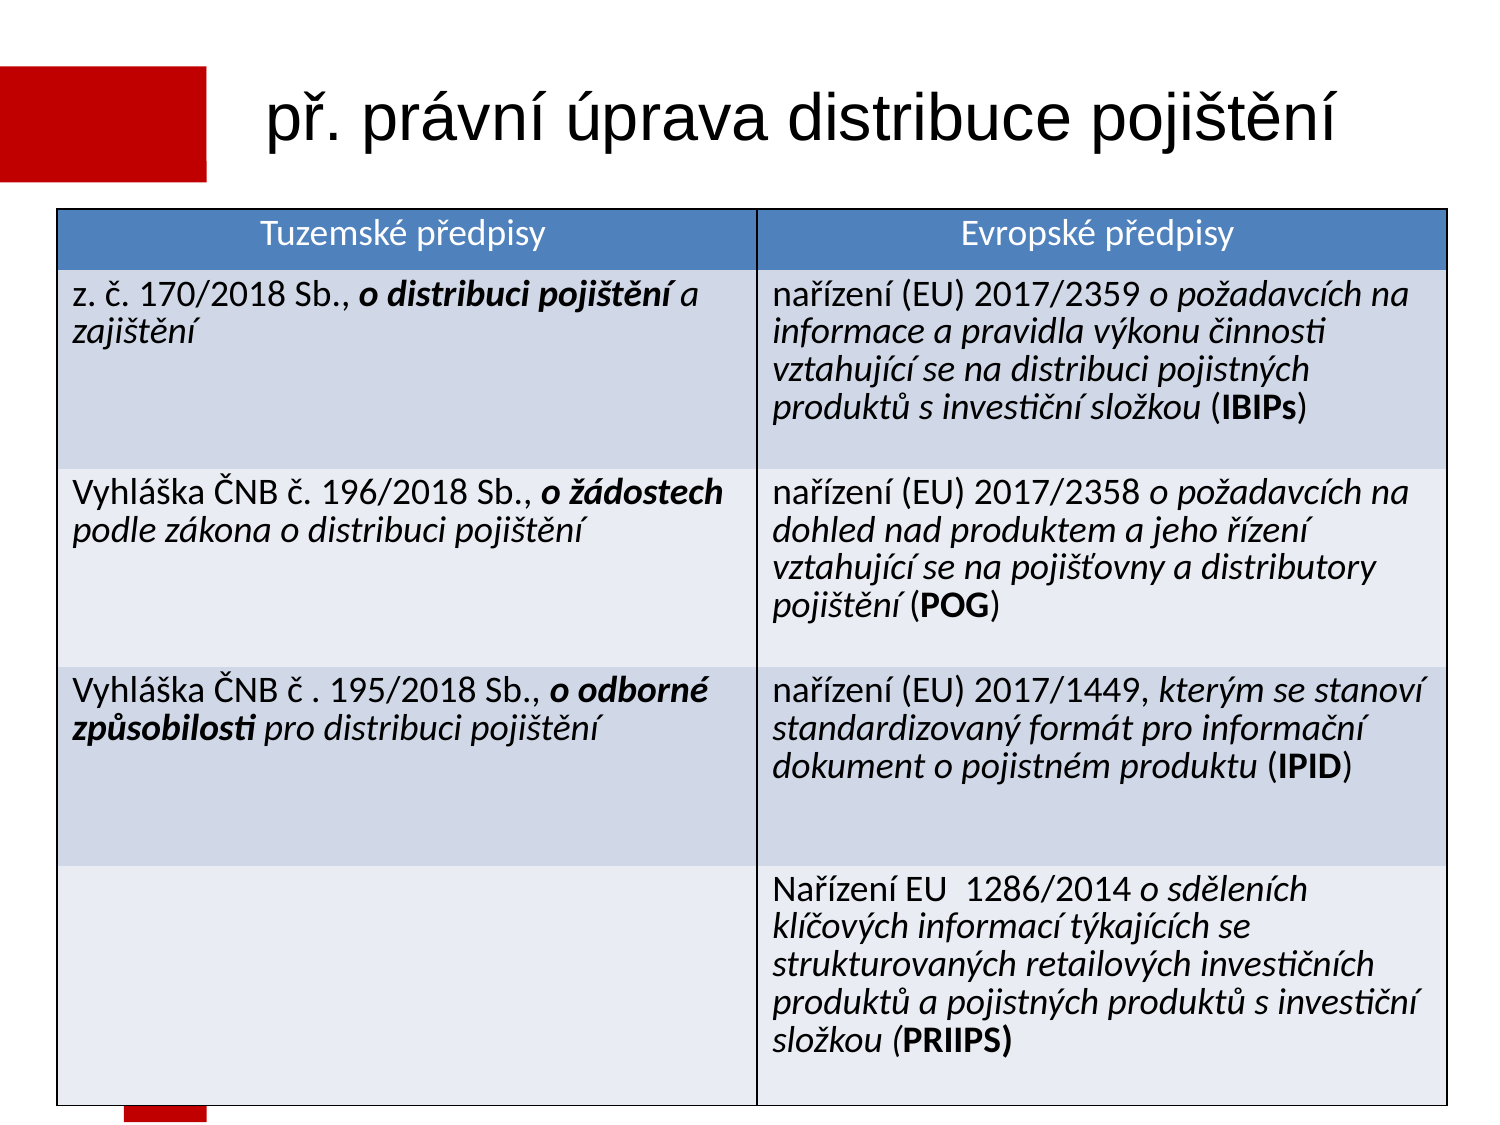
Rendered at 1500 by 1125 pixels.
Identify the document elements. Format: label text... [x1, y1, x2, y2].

table_cell Vyhláška ČNB č . 195/2018 Sb., o odborné způsobilosti pro distribuci pojištění [58, 667, 756, 866]
table_cell z. č. 170/2018 Sb., o distribuci pojištění a zajištění [58, 270, 756, 469]
table_cell nařízení (EU) 2017/2359 o požadavcích na informace a pravidla výkonu činnosti vztahující se na distribuci pojistných produktů s investiční složkou (IBIPs) [758, 270, 1446, 469]
table_cell nařízení (EU) 2017/2358 o požadavcích na dohled nad produktem a jeho řízení vztahující se na pojišťovny a distributory pojištění (POG) [758, 469, 1446, 667]
table_cell Nařízení EU 1286/2014 o sděleních klíčových informací týkajících se strukturovaných retailových investičních produktů a pojistných produktů s investiční složkou (PRIIPS) [758, 866, 1446, 1105]
text_box [0, 66, 207, 183]
table_header Evropské předpisy [758, 210, 1446, 270]
slide_number 11 [123, 1106, 207, 1123]
table_cell nařízení (EU) 2017/1449, kterým se stanoví standardizovaný formát pro informační dokument o pojistném produktu (IPID) [758, 667, 1446, 866]
table_cell Vyhláška ČNB č. 196/2018 Sb., o žádostech podle zákona o distribuci pojištění [58, 469, 756, 667]
text_box př. právní úprava distribuce pojištění [204, 64, 1419, 163]
table_header Tuzemské předpisy [58, 210, 756, 270]
table_cell [58, 866, 756, 1105]
